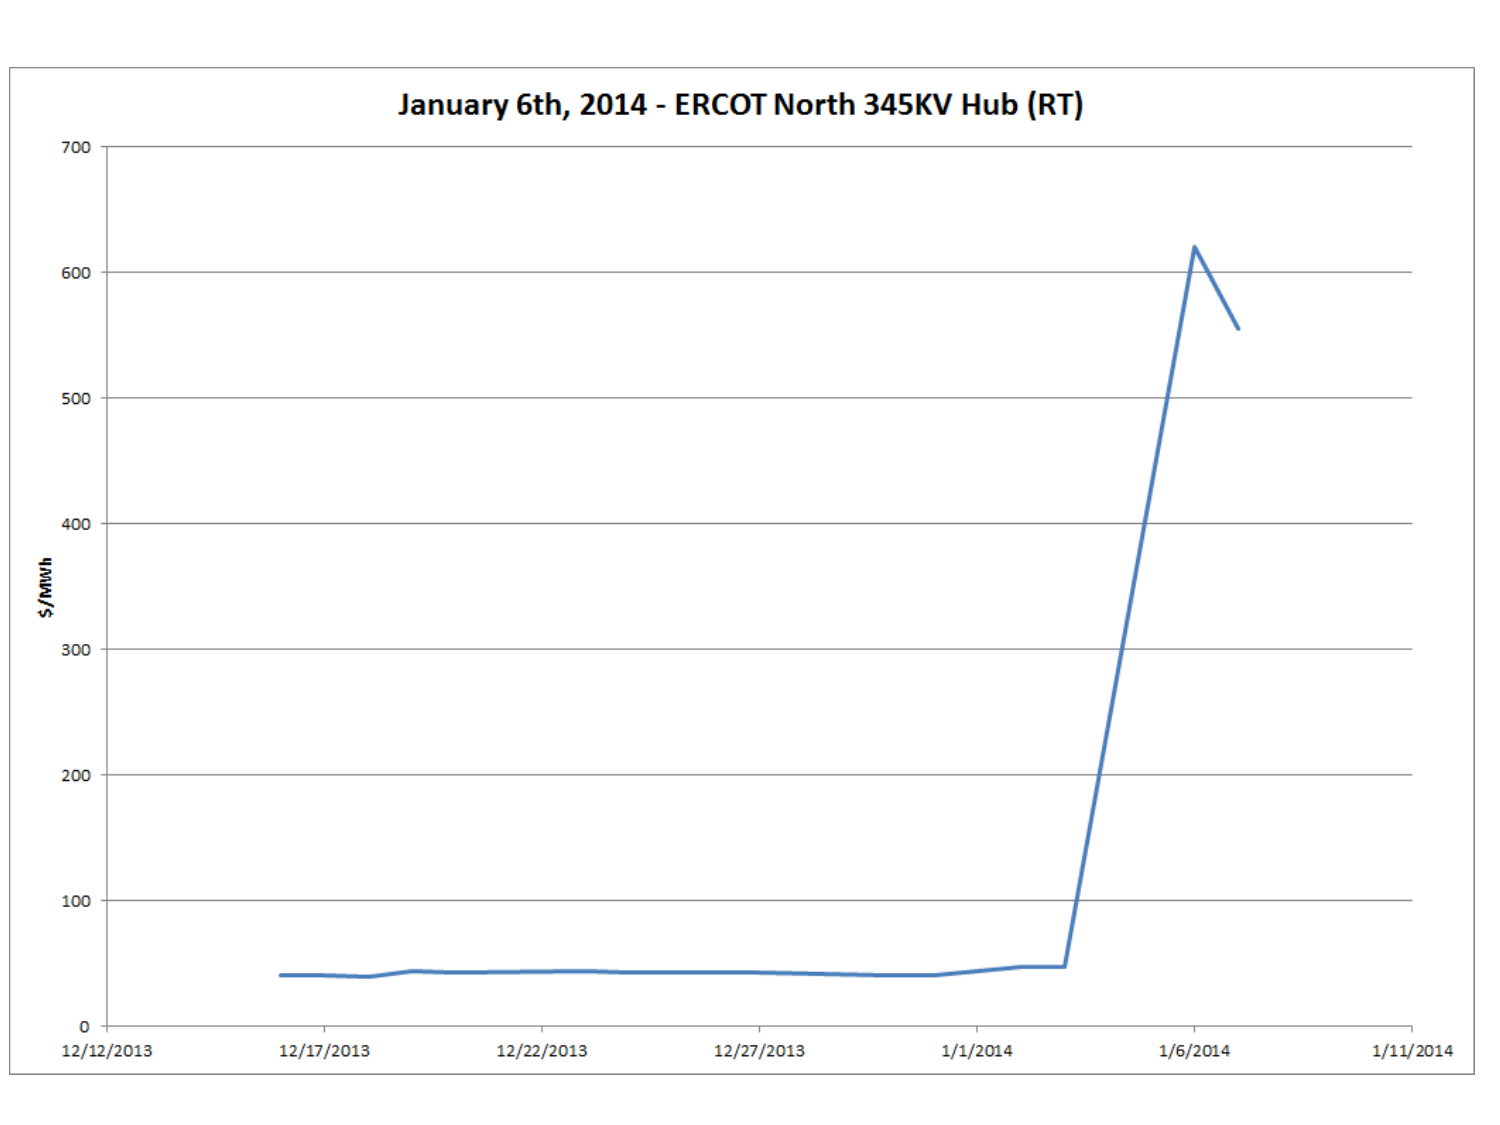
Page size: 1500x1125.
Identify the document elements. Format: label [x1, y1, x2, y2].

picture [9, 66, 1476, 1076]
